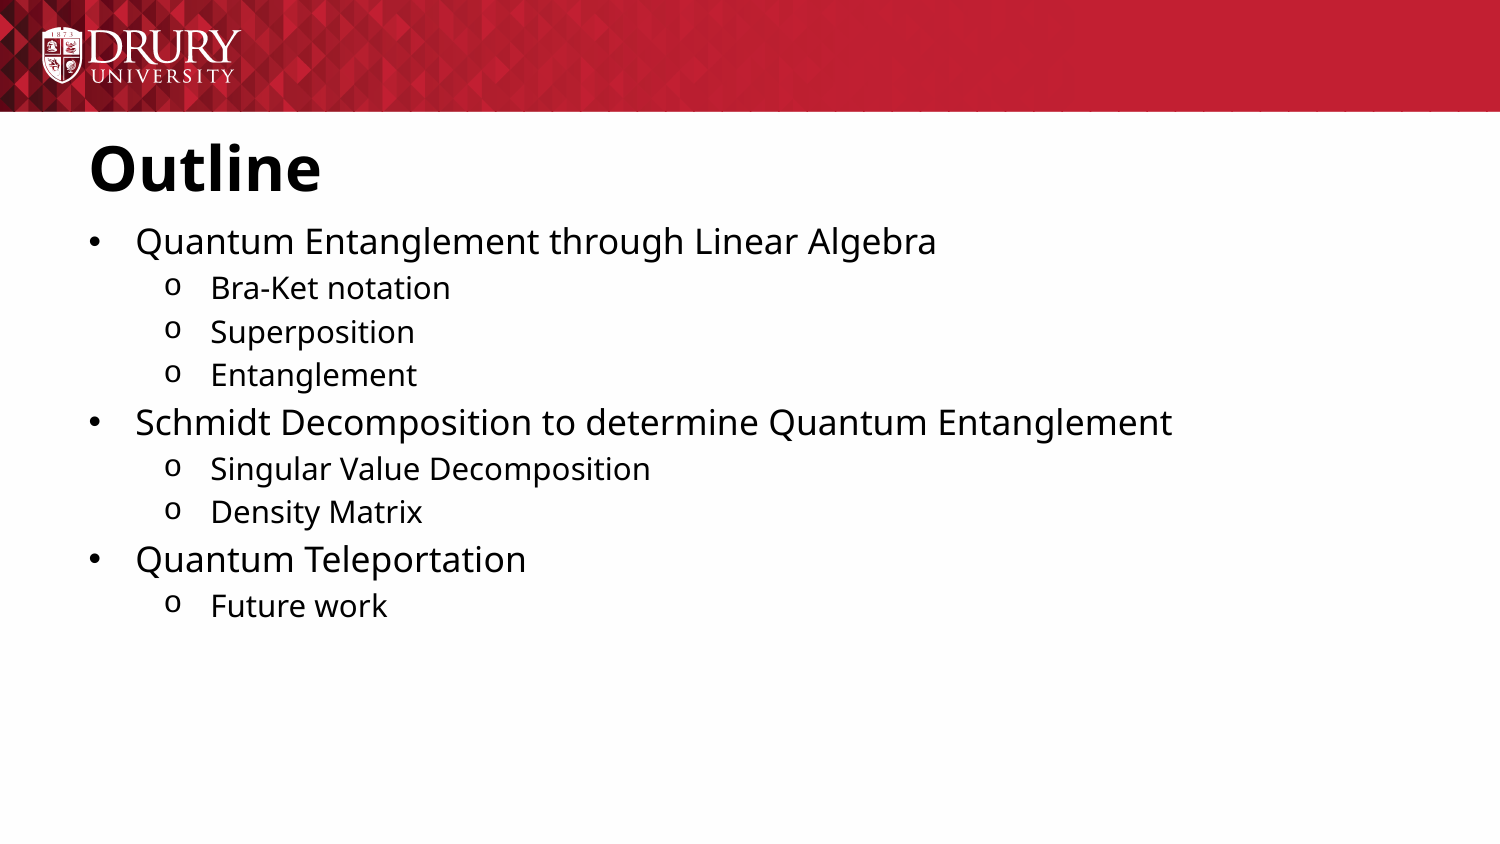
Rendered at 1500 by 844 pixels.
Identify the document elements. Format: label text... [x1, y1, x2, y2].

list Quantum Entanglement through Linear Algebra Bra-Ket notation Superposition Entanglement Schmidt Decomposition to determine Quantum Entanglement Singular Value Decomposition Density Matrix Quantum Teleportation Future work [73, 212, 1419, 790]
title Outline [73, 143, 1419, 212]
picture [0, 0, 1500, 844]
